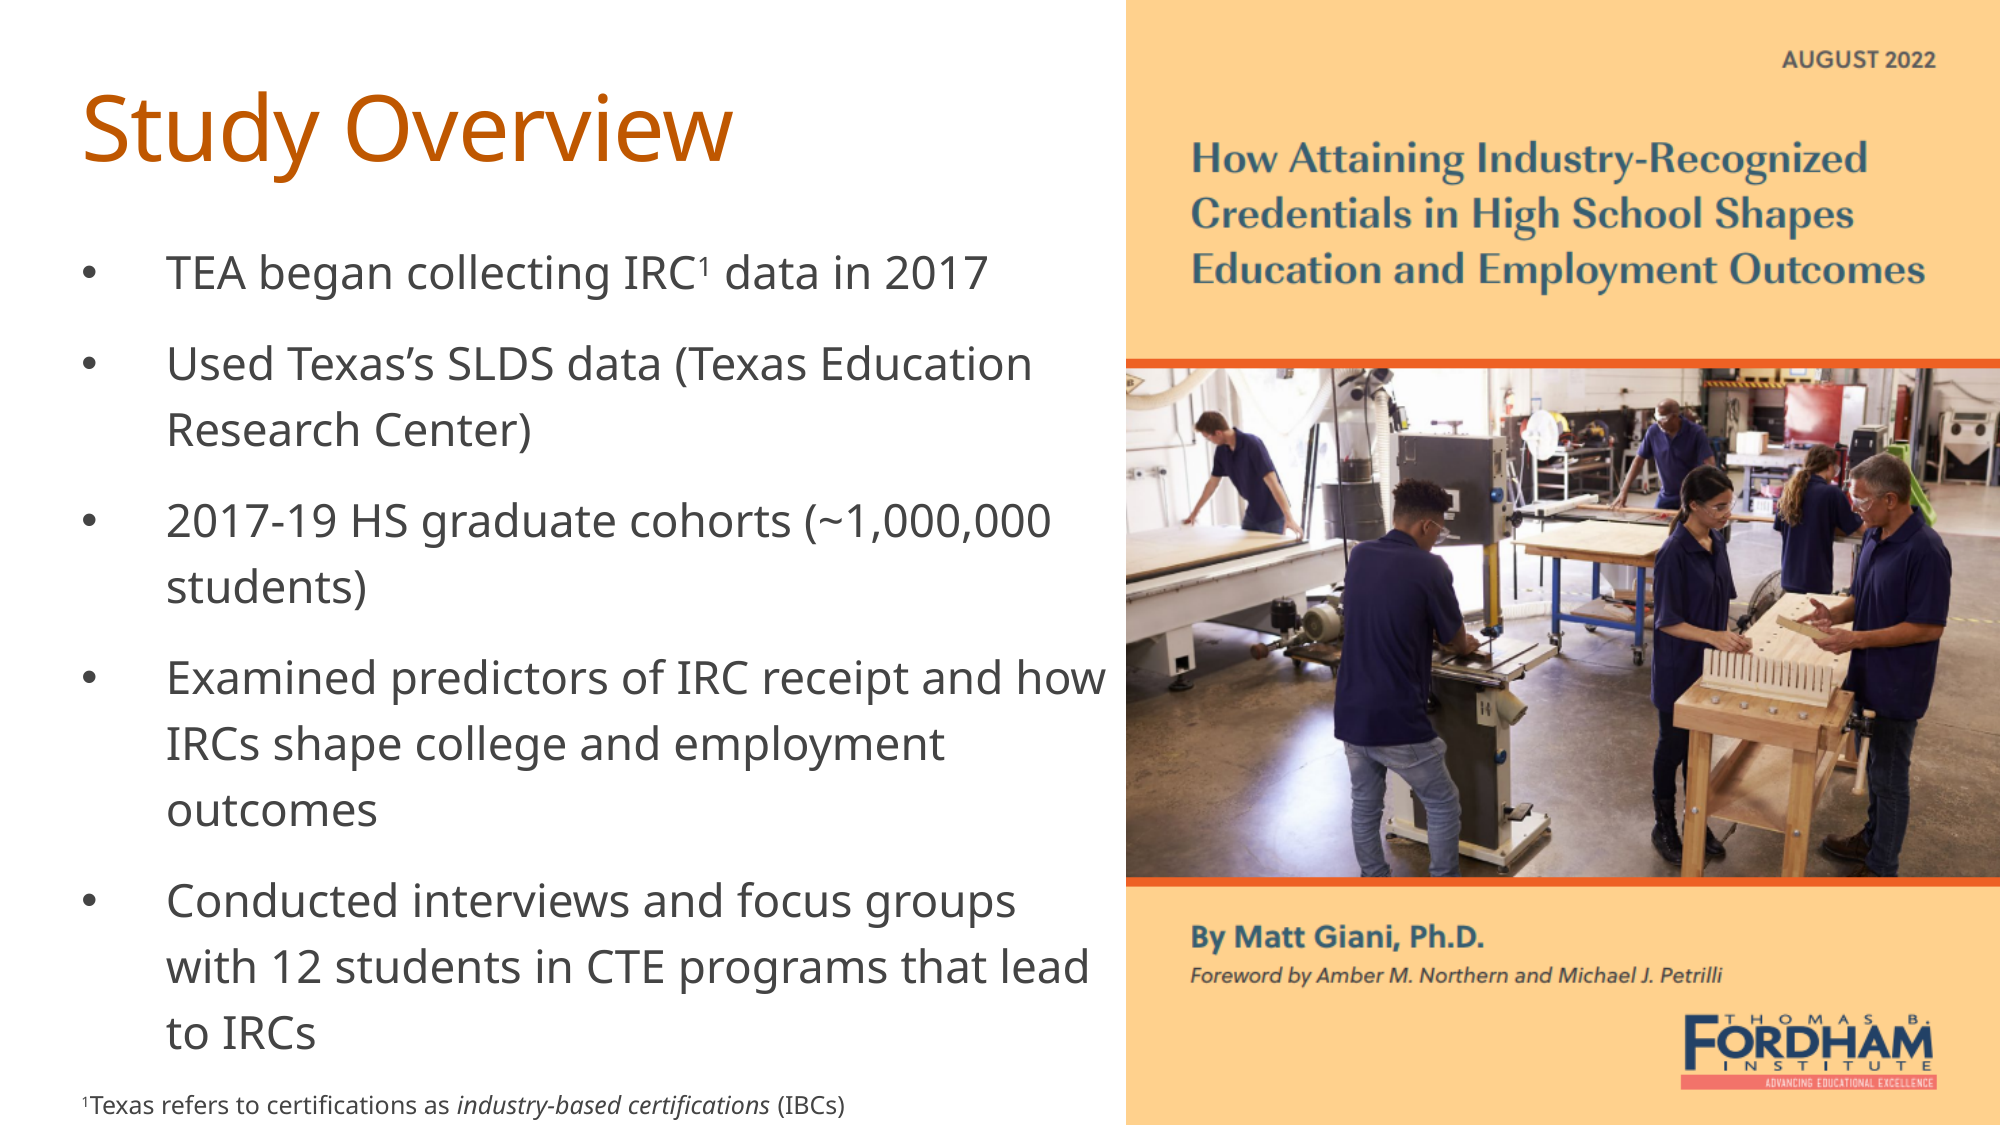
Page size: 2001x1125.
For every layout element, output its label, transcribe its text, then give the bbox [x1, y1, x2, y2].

picture [1126, 0, 2000, 1125]
text_box TEA began collecting IRC1 data in 2017 Used Texas’s SLDS data (Texas Education Research Center) 2017-19 HS graduate cohorts (~1,000,000 students) Examined predictors of IRC receipt and how IRCs shape college and employment outcomes Conducted interviews and focus groups with 12 students in CTE programs that lead to IRCs 1Texas refers to certifications as industry-based certifications (IBCs) [66, 225, 1125, 1125]
text_box Study Overview [66, 62, 1125, 187]
